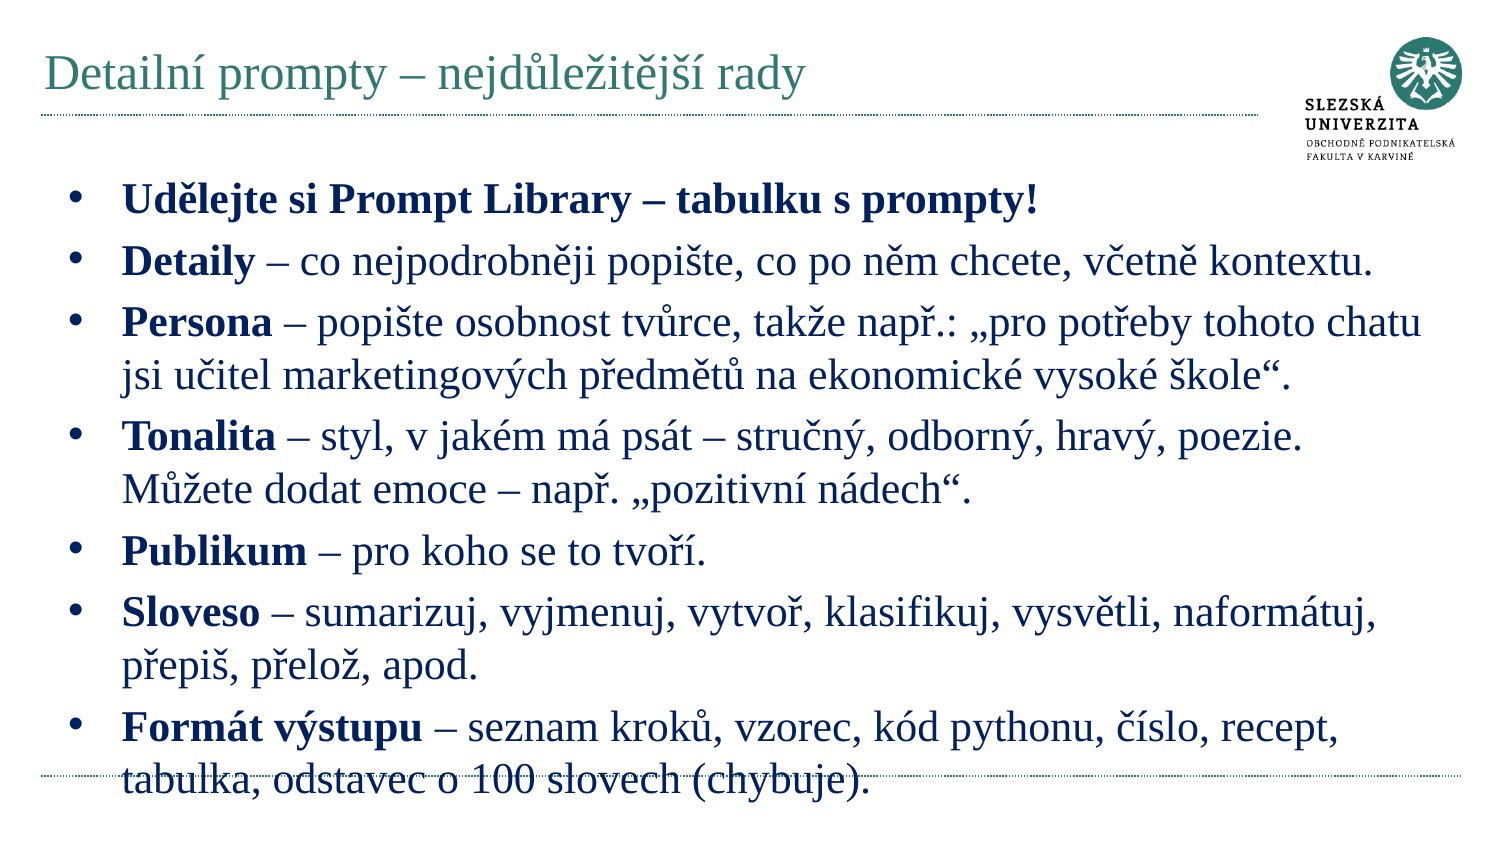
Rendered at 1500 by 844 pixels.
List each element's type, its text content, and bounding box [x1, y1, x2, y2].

text_box Udělejte si Prompt Library – tabulku s prompty! Detaily – co nejpodrobněji popište, co po něm chcete, včetně kontextu. Persona – popište osobnost tvůrce, takže např.: „pro potřeby tohoto chatu jsi učitel marketingových předmětů na ekonomické vysoké škole“. Tonalita – styl, v jakém má psát – stručný, odborný, hravý, poezie. Můžete dodat emoce – např. „pozitivní nádech“. Publikum – pro koho se to tvoří. Sloveso – sumarizuj, vyjmenuj, vytvoř, klasifikuj, vysvětli, naformátuj, přepiš, přelož, apod. Formát výstupu – seznam kroků, vzorec, kód pythonu, číslo, recept, tabulka, odstavec o 100 slovech (chybuje). [53, 161, 1459, 824]
title Detailní prompty – nejdůležitější rady [29, 32, 1069, 116]
picture [1305, 37, 1462, 160]
